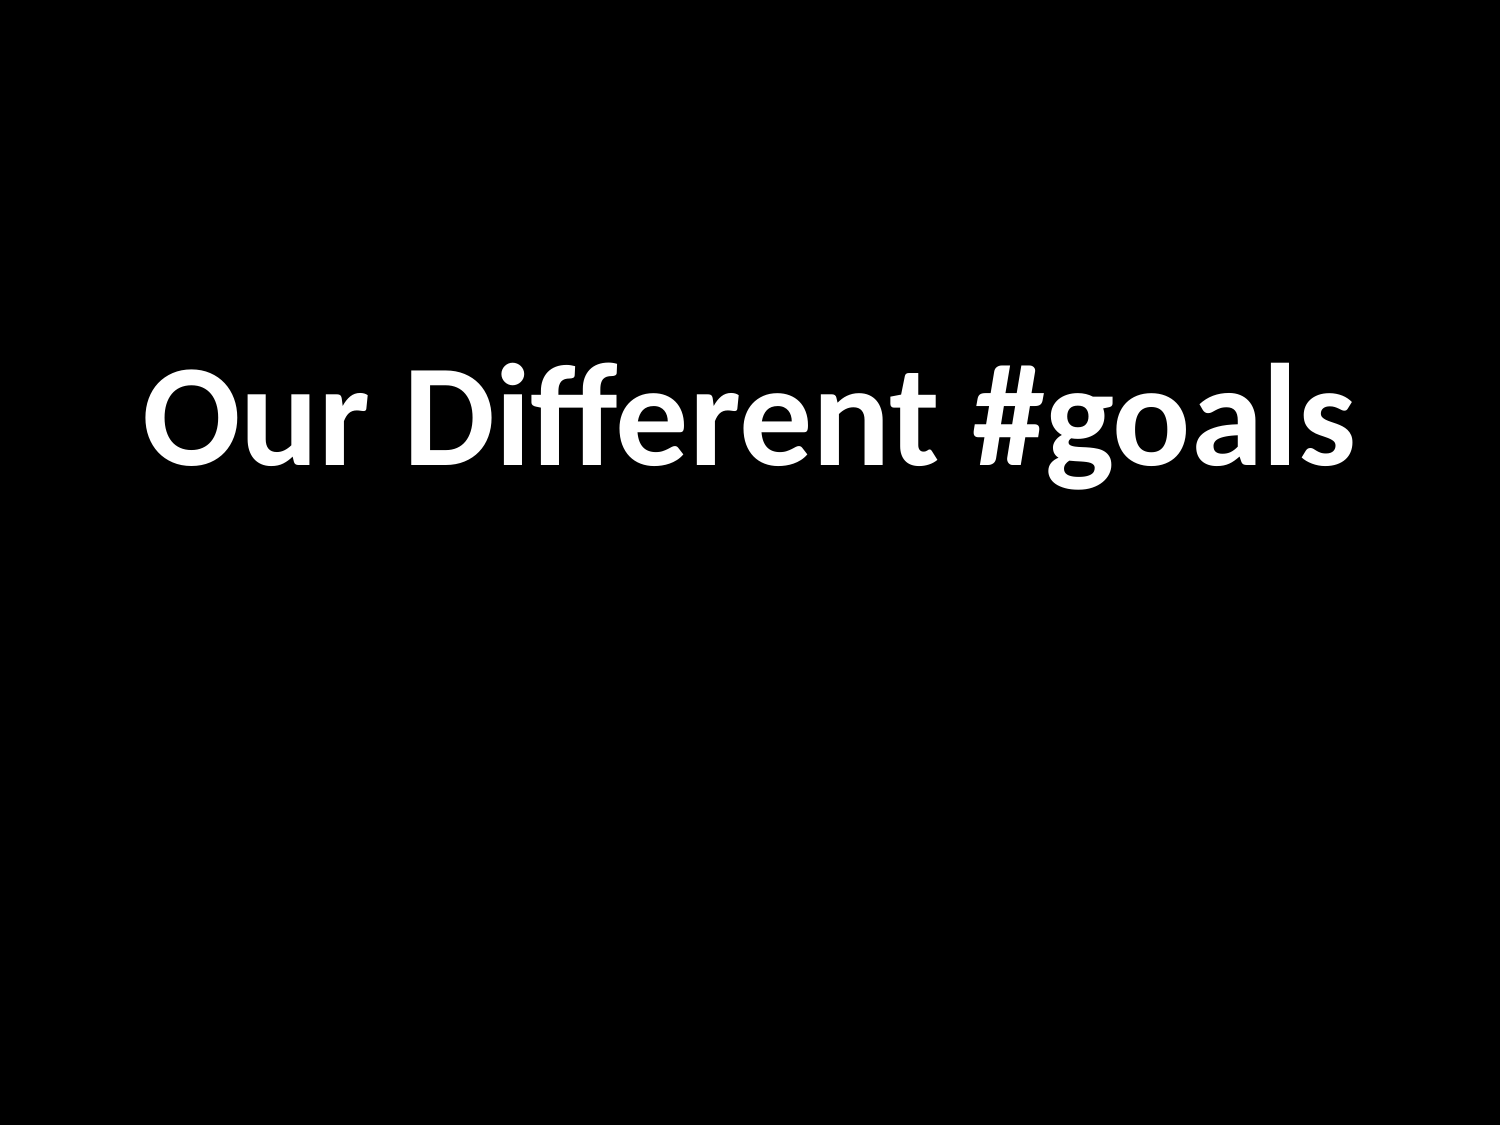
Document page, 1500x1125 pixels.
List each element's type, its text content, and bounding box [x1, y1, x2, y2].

text_box Our Different #goals [0, 312, 1500, 503]
